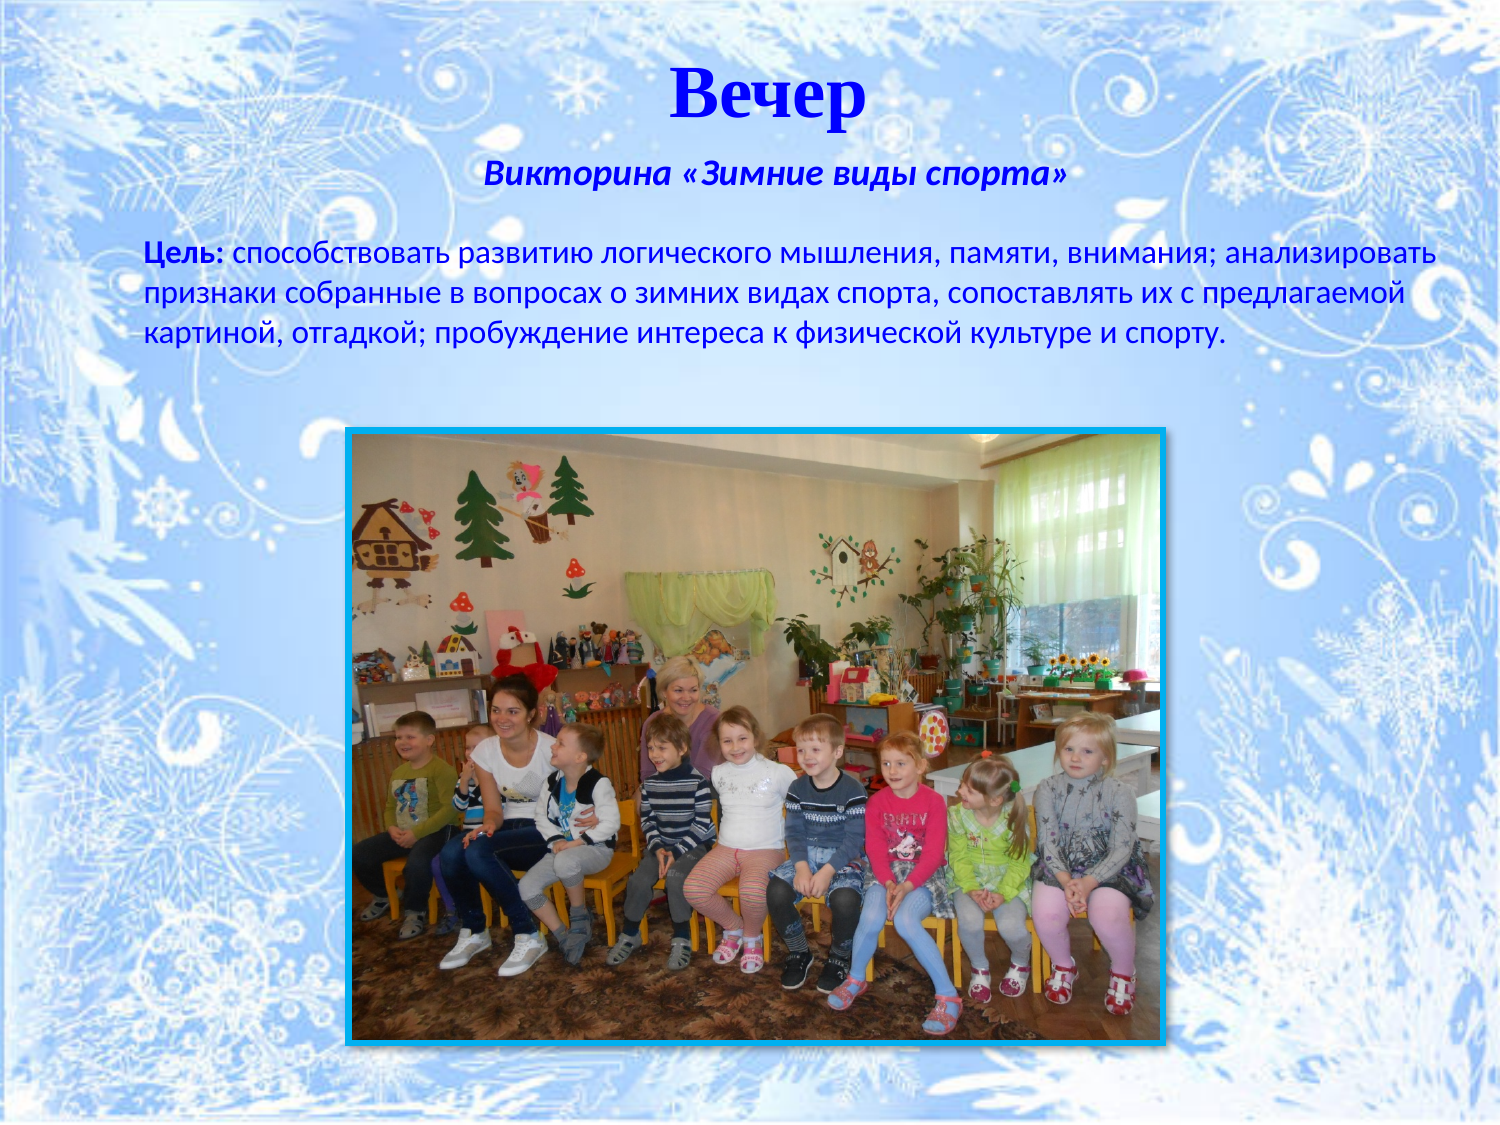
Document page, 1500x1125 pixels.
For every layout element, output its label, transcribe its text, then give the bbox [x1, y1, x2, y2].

text_box Викторина «Зимние виды спорта» [468, 140, 1125, 222]
picture [0, 0, 1500, 1125]
title Вечер [93, 23, 1444, 153]
text_box Цель: способствовать развитию логического мышления, памяти, внимания; анализировать признаки собранные в вопросах о зимних видах спорта, сопоставлять их с предлагаемой картиной, отгадкой; пробуждение интереса к физической культуре и спорту. [128, 222, 1454, 358]
